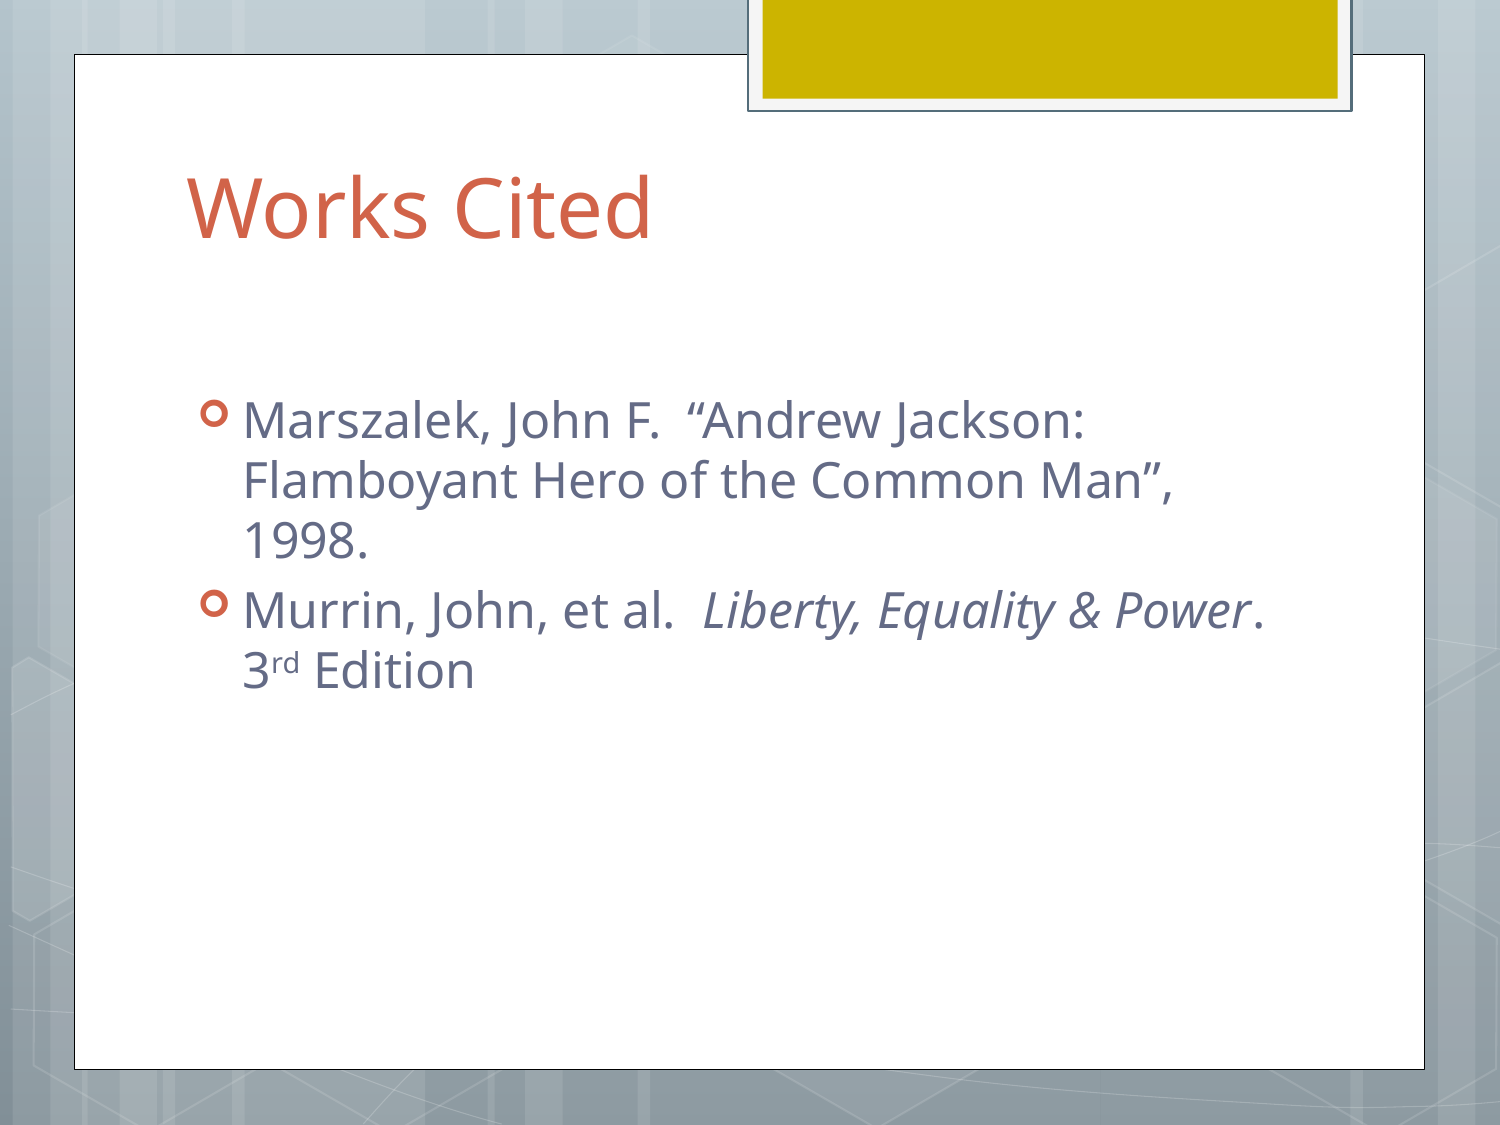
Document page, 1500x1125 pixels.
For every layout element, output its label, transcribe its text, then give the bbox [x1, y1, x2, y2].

list Marszalek, John F. “Andrew Jackson: Flamboyant Hero of the Common Man”, 1998. Murrin, John, et al. Liberty, Equality & Power. 3rd Edition [171, 381, 1283, 957]
title Works Cited [171, 75, 1324, 263]
